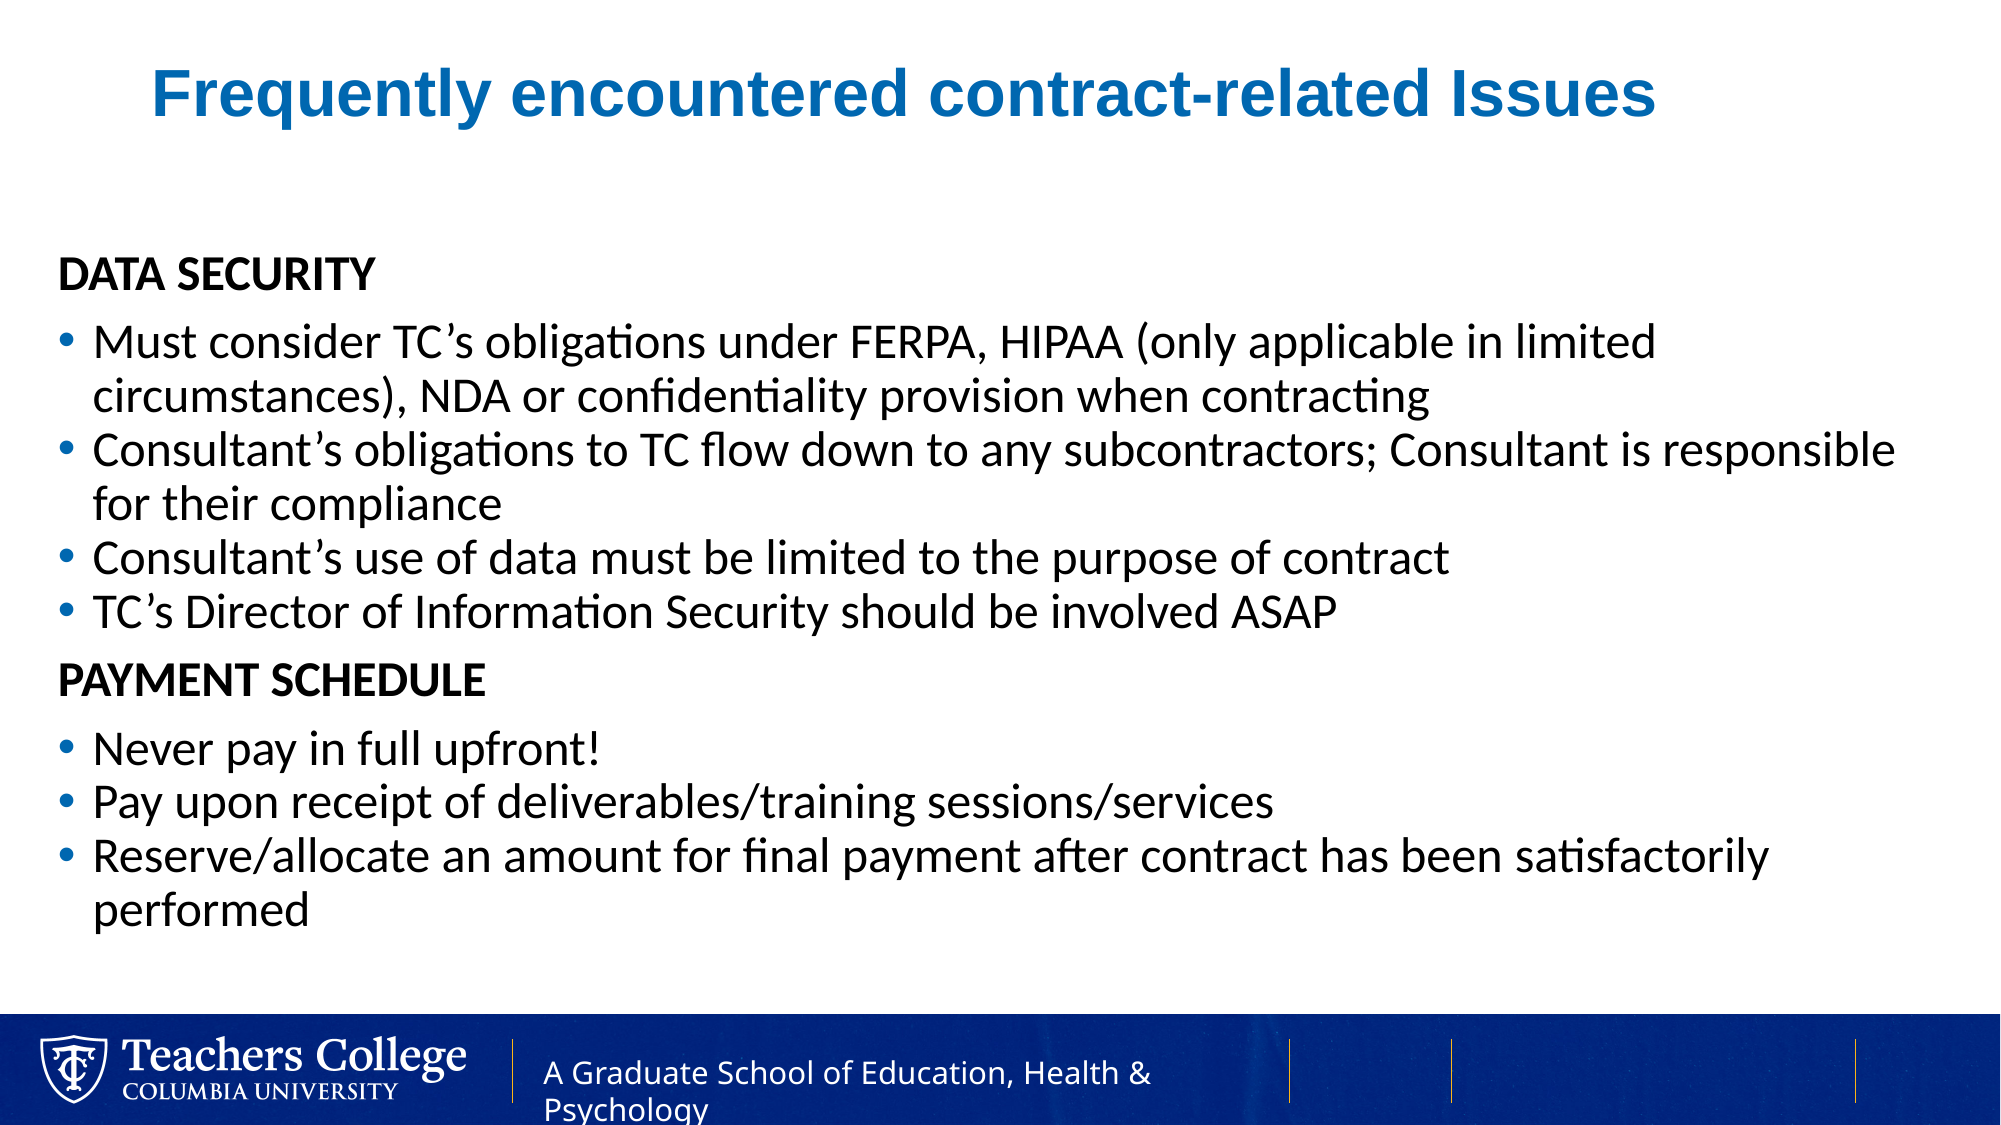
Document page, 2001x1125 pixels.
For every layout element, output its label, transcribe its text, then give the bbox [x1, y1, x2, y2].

picture [0, 1014, 2001, 1125]
picture [678, 1106, 687, 1119]
title Frequently encountered contract-related Issues [42, 19, 1768, 170]
list DATA SECURITY Must consider TC’s obligations under FERPA, HIPAA (only applicable in limited circumstances), NDA or confidentiality provision when contracting Consultant’s obligations to TC flow down to any subcontractors; Consultant is responsible for their compliance Consultant’s use of data must be limited to the purpose of contract TC’s Director of Information Security should be involved ASAP PAYMENT SCHEDULE Never pay in full upfront! Pay upon receipt of deliverables/training sessions/services Reserve/allocate an amount for final payment after contract has been satisfactorily performed [42, 239, 1958, 954]
